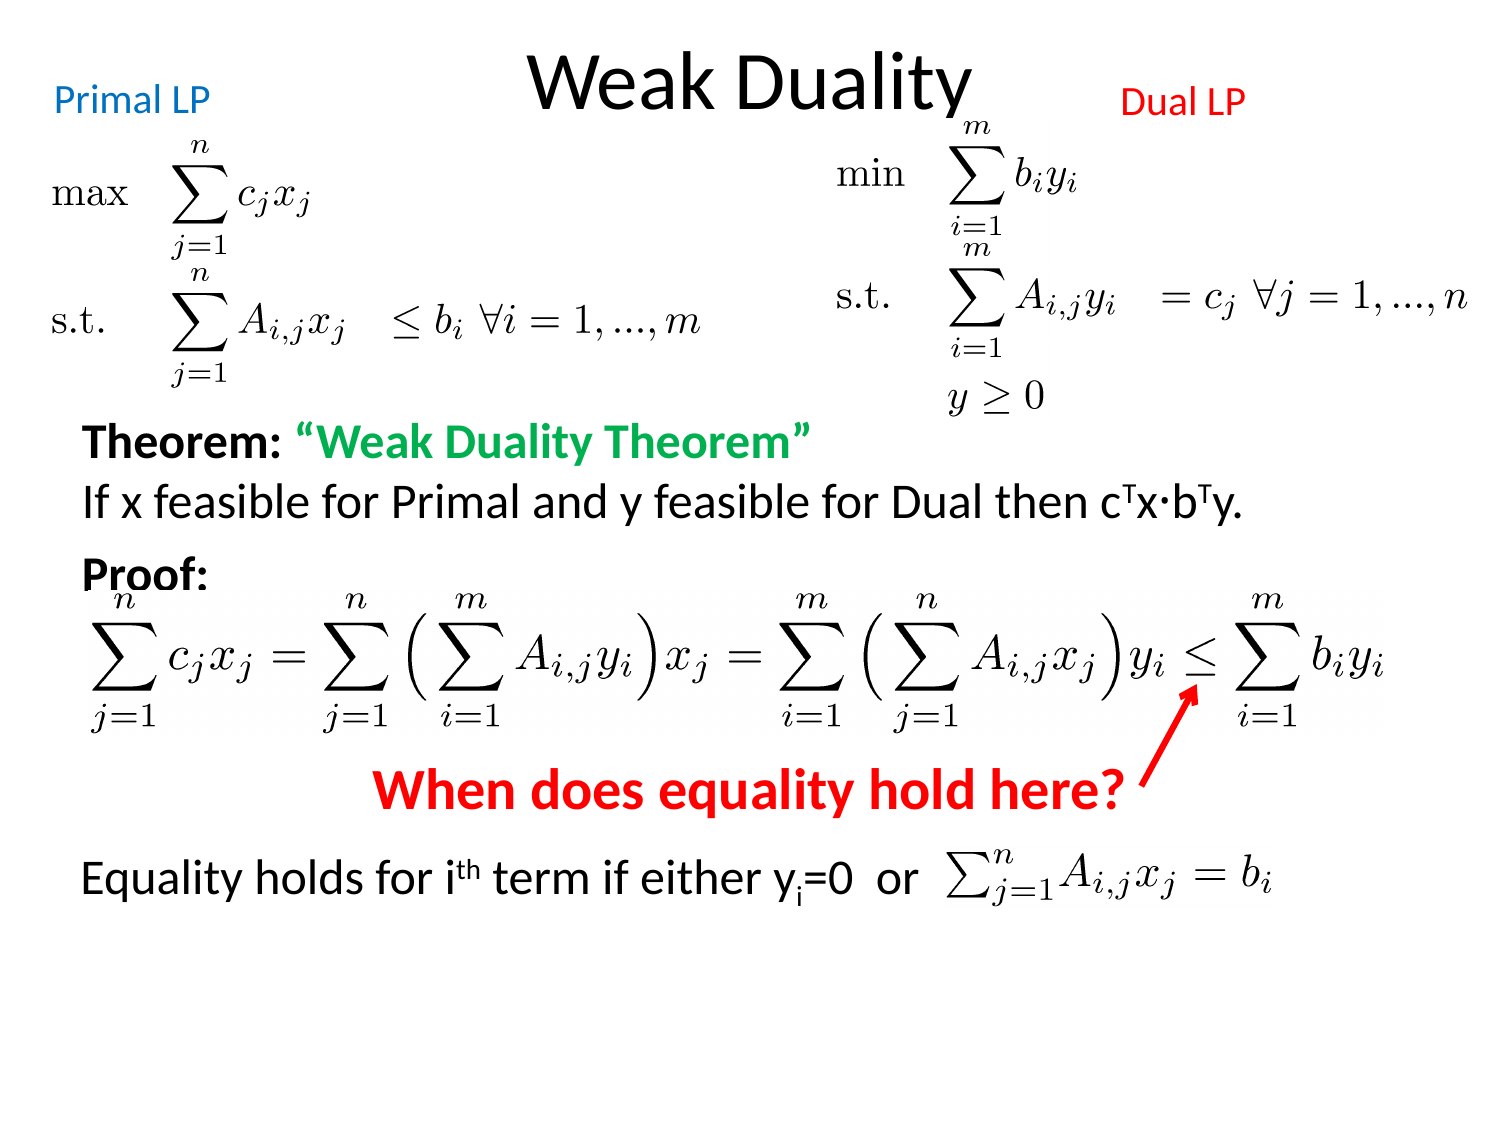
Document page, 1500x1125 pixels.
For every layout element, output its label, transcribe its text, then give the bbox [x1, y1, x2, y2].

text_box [1145, 683, 1197, 787]
text_box Theorem: “Weak Duality Theorem” If x feasible for Primal and y feasible for Dual then cTx·bTy. Proof: [67, 401, 1422, 609]
picture [88, 589, 1385, 736]
title Weak Duality [75, 0, 1425, 154]
text_box Equality holds for ith term if either yi=0 or [65, 836, 1477, 920]
text_box Primal LP [39, 64, 226, 130]
picture [945, 845, 1275, 911]
text_box Dual LP [1105, 66, 1262, 117]
picture [49, 137, 705, 388]
picture [837, 118, 1471, 419]
text_box When does equality hold here? [357, 743, 1142, 829]
